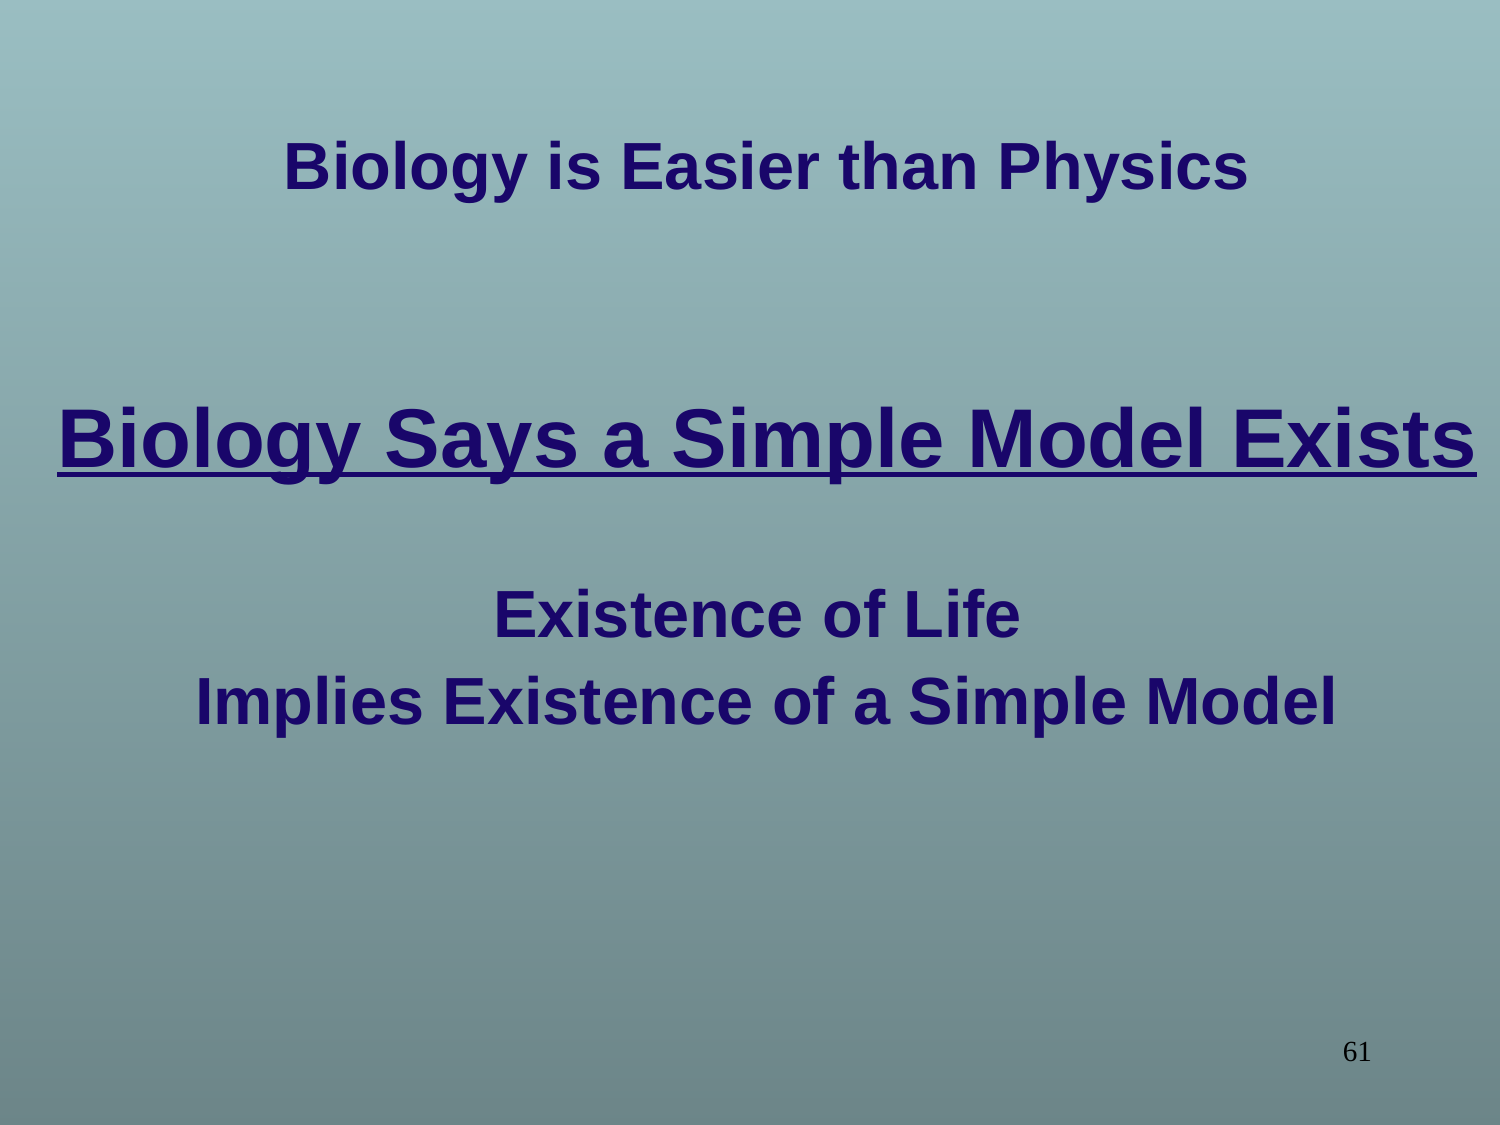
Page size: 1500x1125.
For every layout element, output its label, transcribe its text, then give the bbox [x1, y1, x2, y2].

text_box Biology is Easier than Physics Biology Says a Simple Model Exists Existence of Life Implies Existence of a Simple Model [17, 87, 1500, 783]
slide_number 61 [1074, 1024, 1388, 1101]
